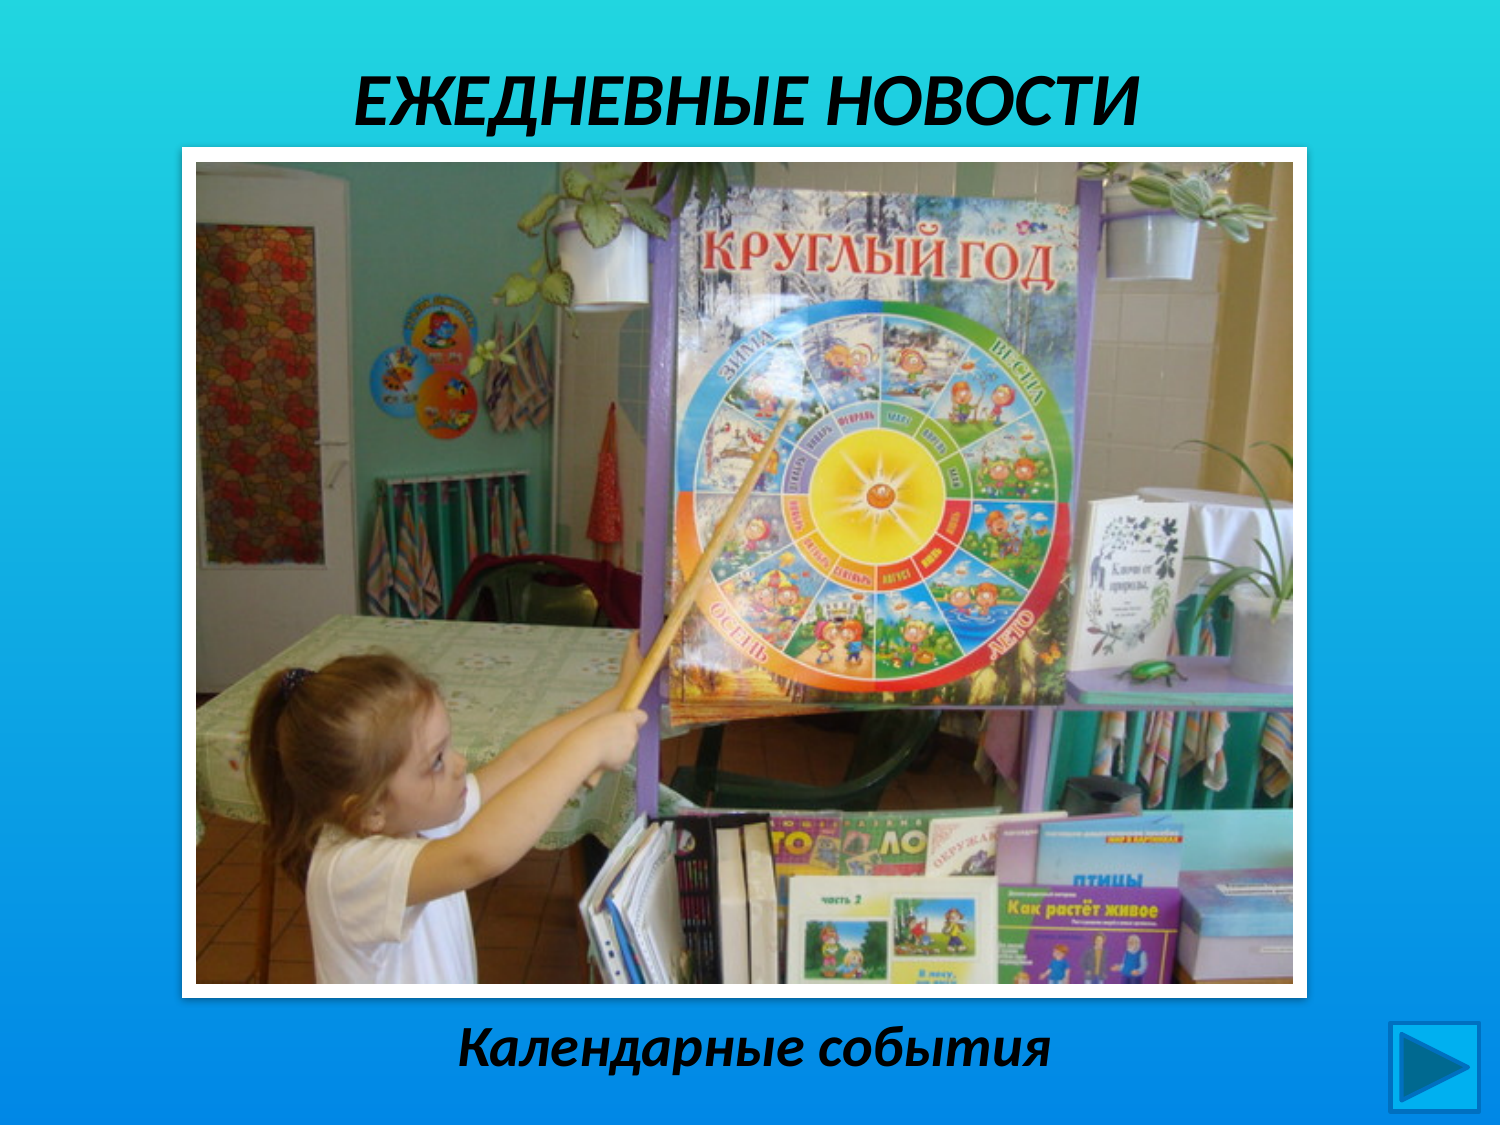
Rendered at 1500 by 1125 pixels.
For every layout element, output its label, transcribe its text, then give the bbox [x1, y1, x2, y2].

text_box Календарные события [357, 992, 1132, 1125]
picture [195, 161, 1293, 985]
text_box ЕЖЕДНЕВНЫЕ НОВОСТИ [338, 42, 1156, 144]
text_box [1388, 1021, 1481, 1114]
